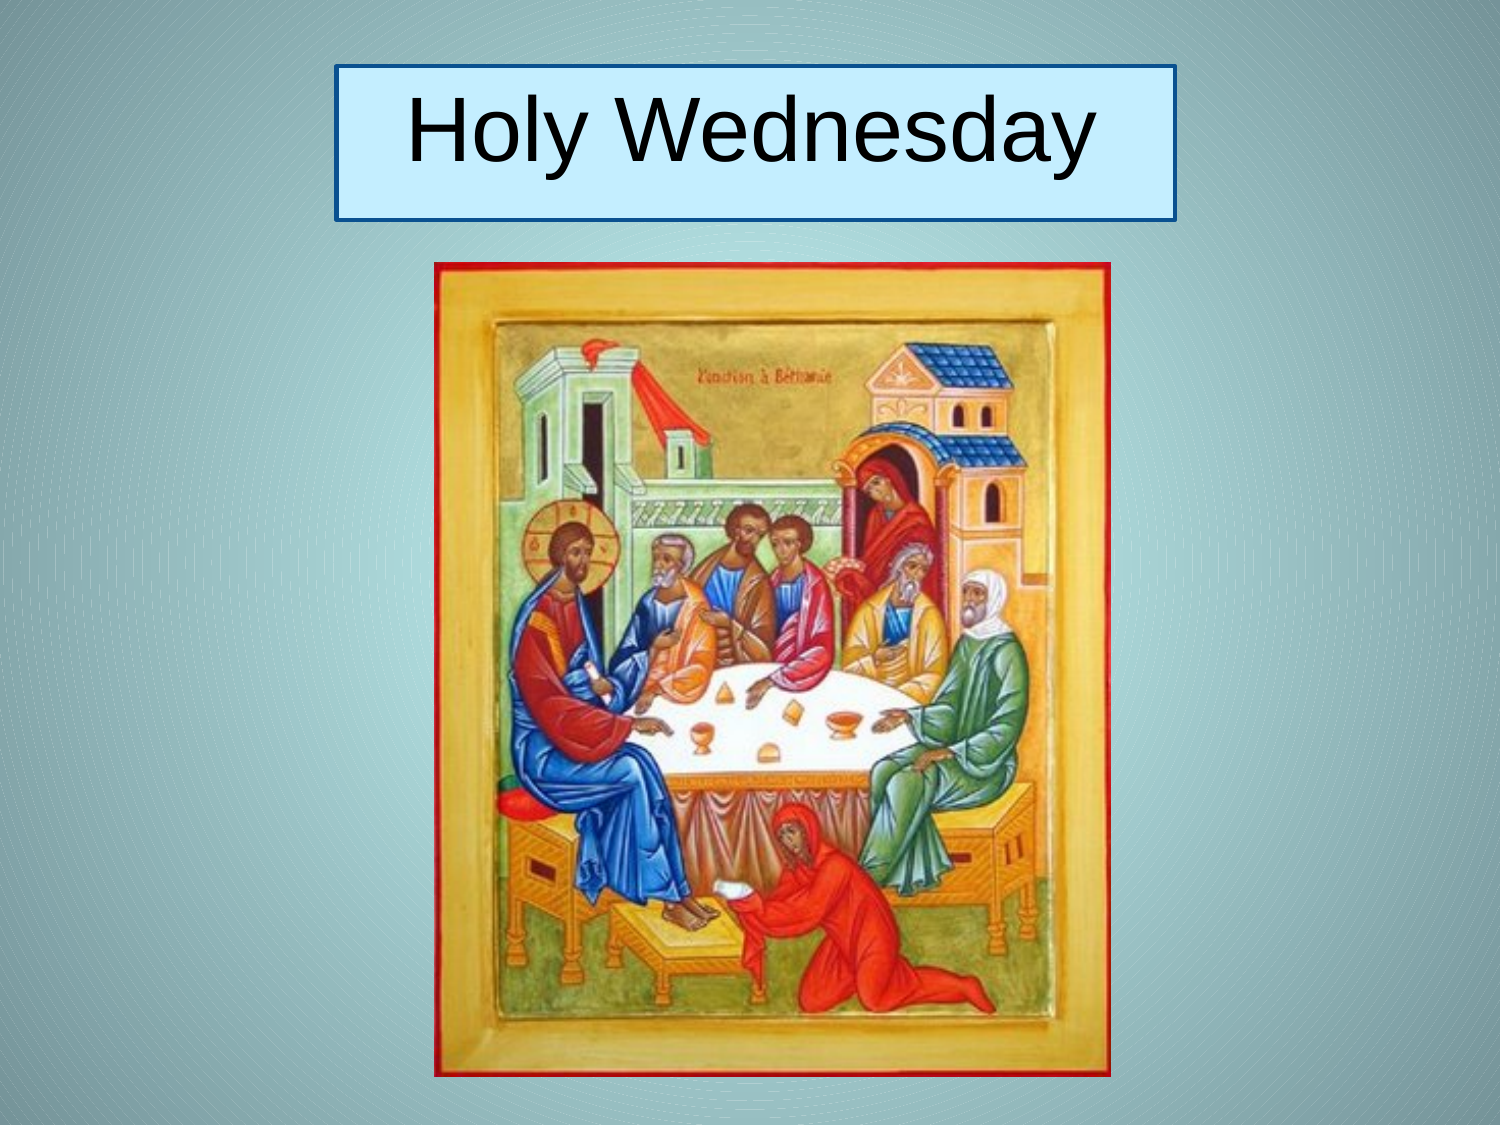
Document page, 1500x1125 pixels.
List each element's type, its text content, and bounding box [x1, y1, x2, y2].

picture [434, 262, 1112, 1078]
title Holy Wednesday [76, 30, 1427, 219]
